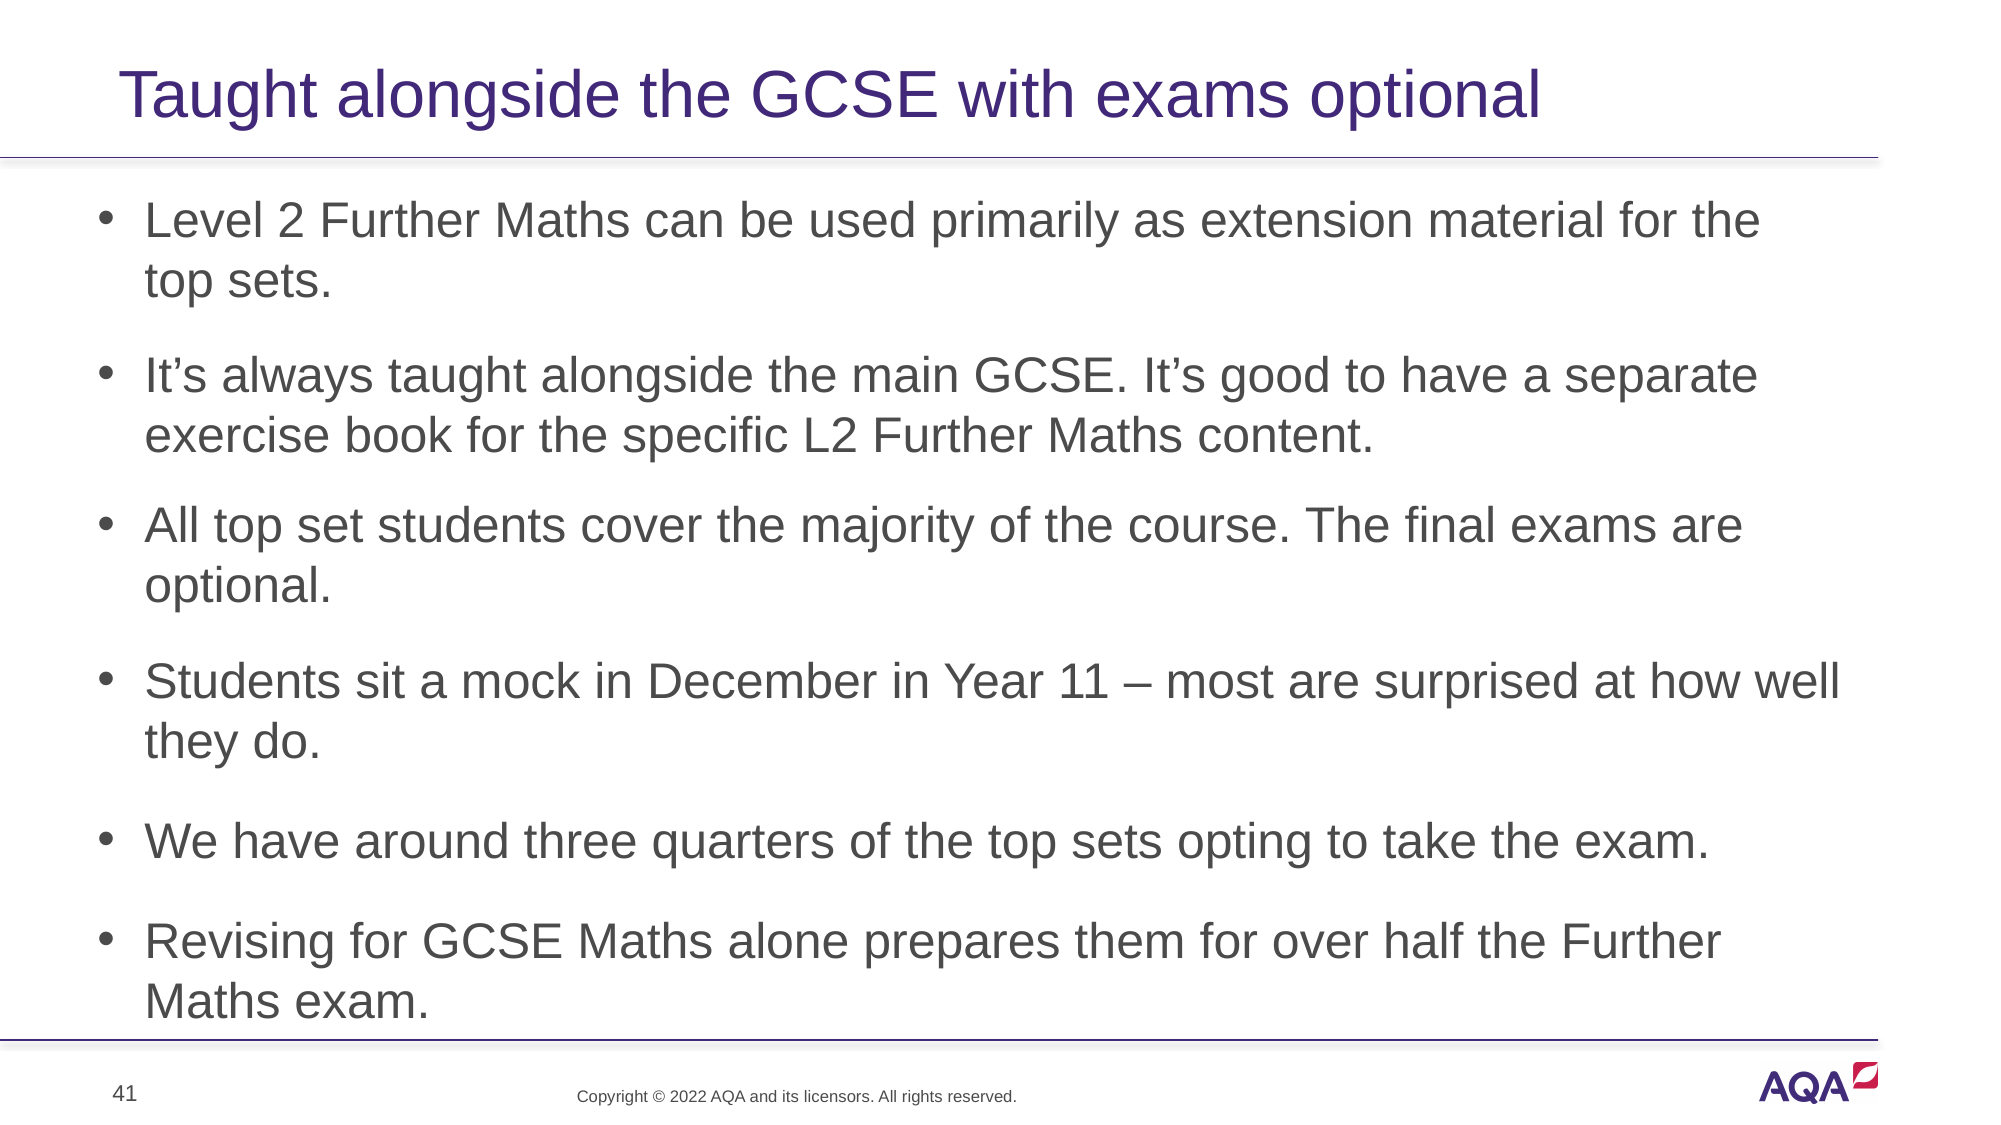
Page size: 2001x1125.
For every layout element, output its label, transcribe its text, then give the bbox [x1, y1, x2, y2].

picture [1857, 1062, 1878, 1104]
list Level 2 Further Maths can be used primarily as extension material for the top sets. It’s always taught alongside the main GCSE. It’s good to have a separate exercise book for the specific L2 Further Maths content. All top set students cover the majority of the course. The final exams are optional. Students sit a mock in December in Year 11 – most are surprised at how well they do. We have around three quarters of the top sets opting to take the exam. Revising for GCSE Maths alone prepares them for over half the Further Maths exam. [97, 187, 1857, 1125]
slide_number 41 [97, 1062, 250, 1123]
title Taught alongside the GCSE with exams optional [118, 72, 1878, 144]
